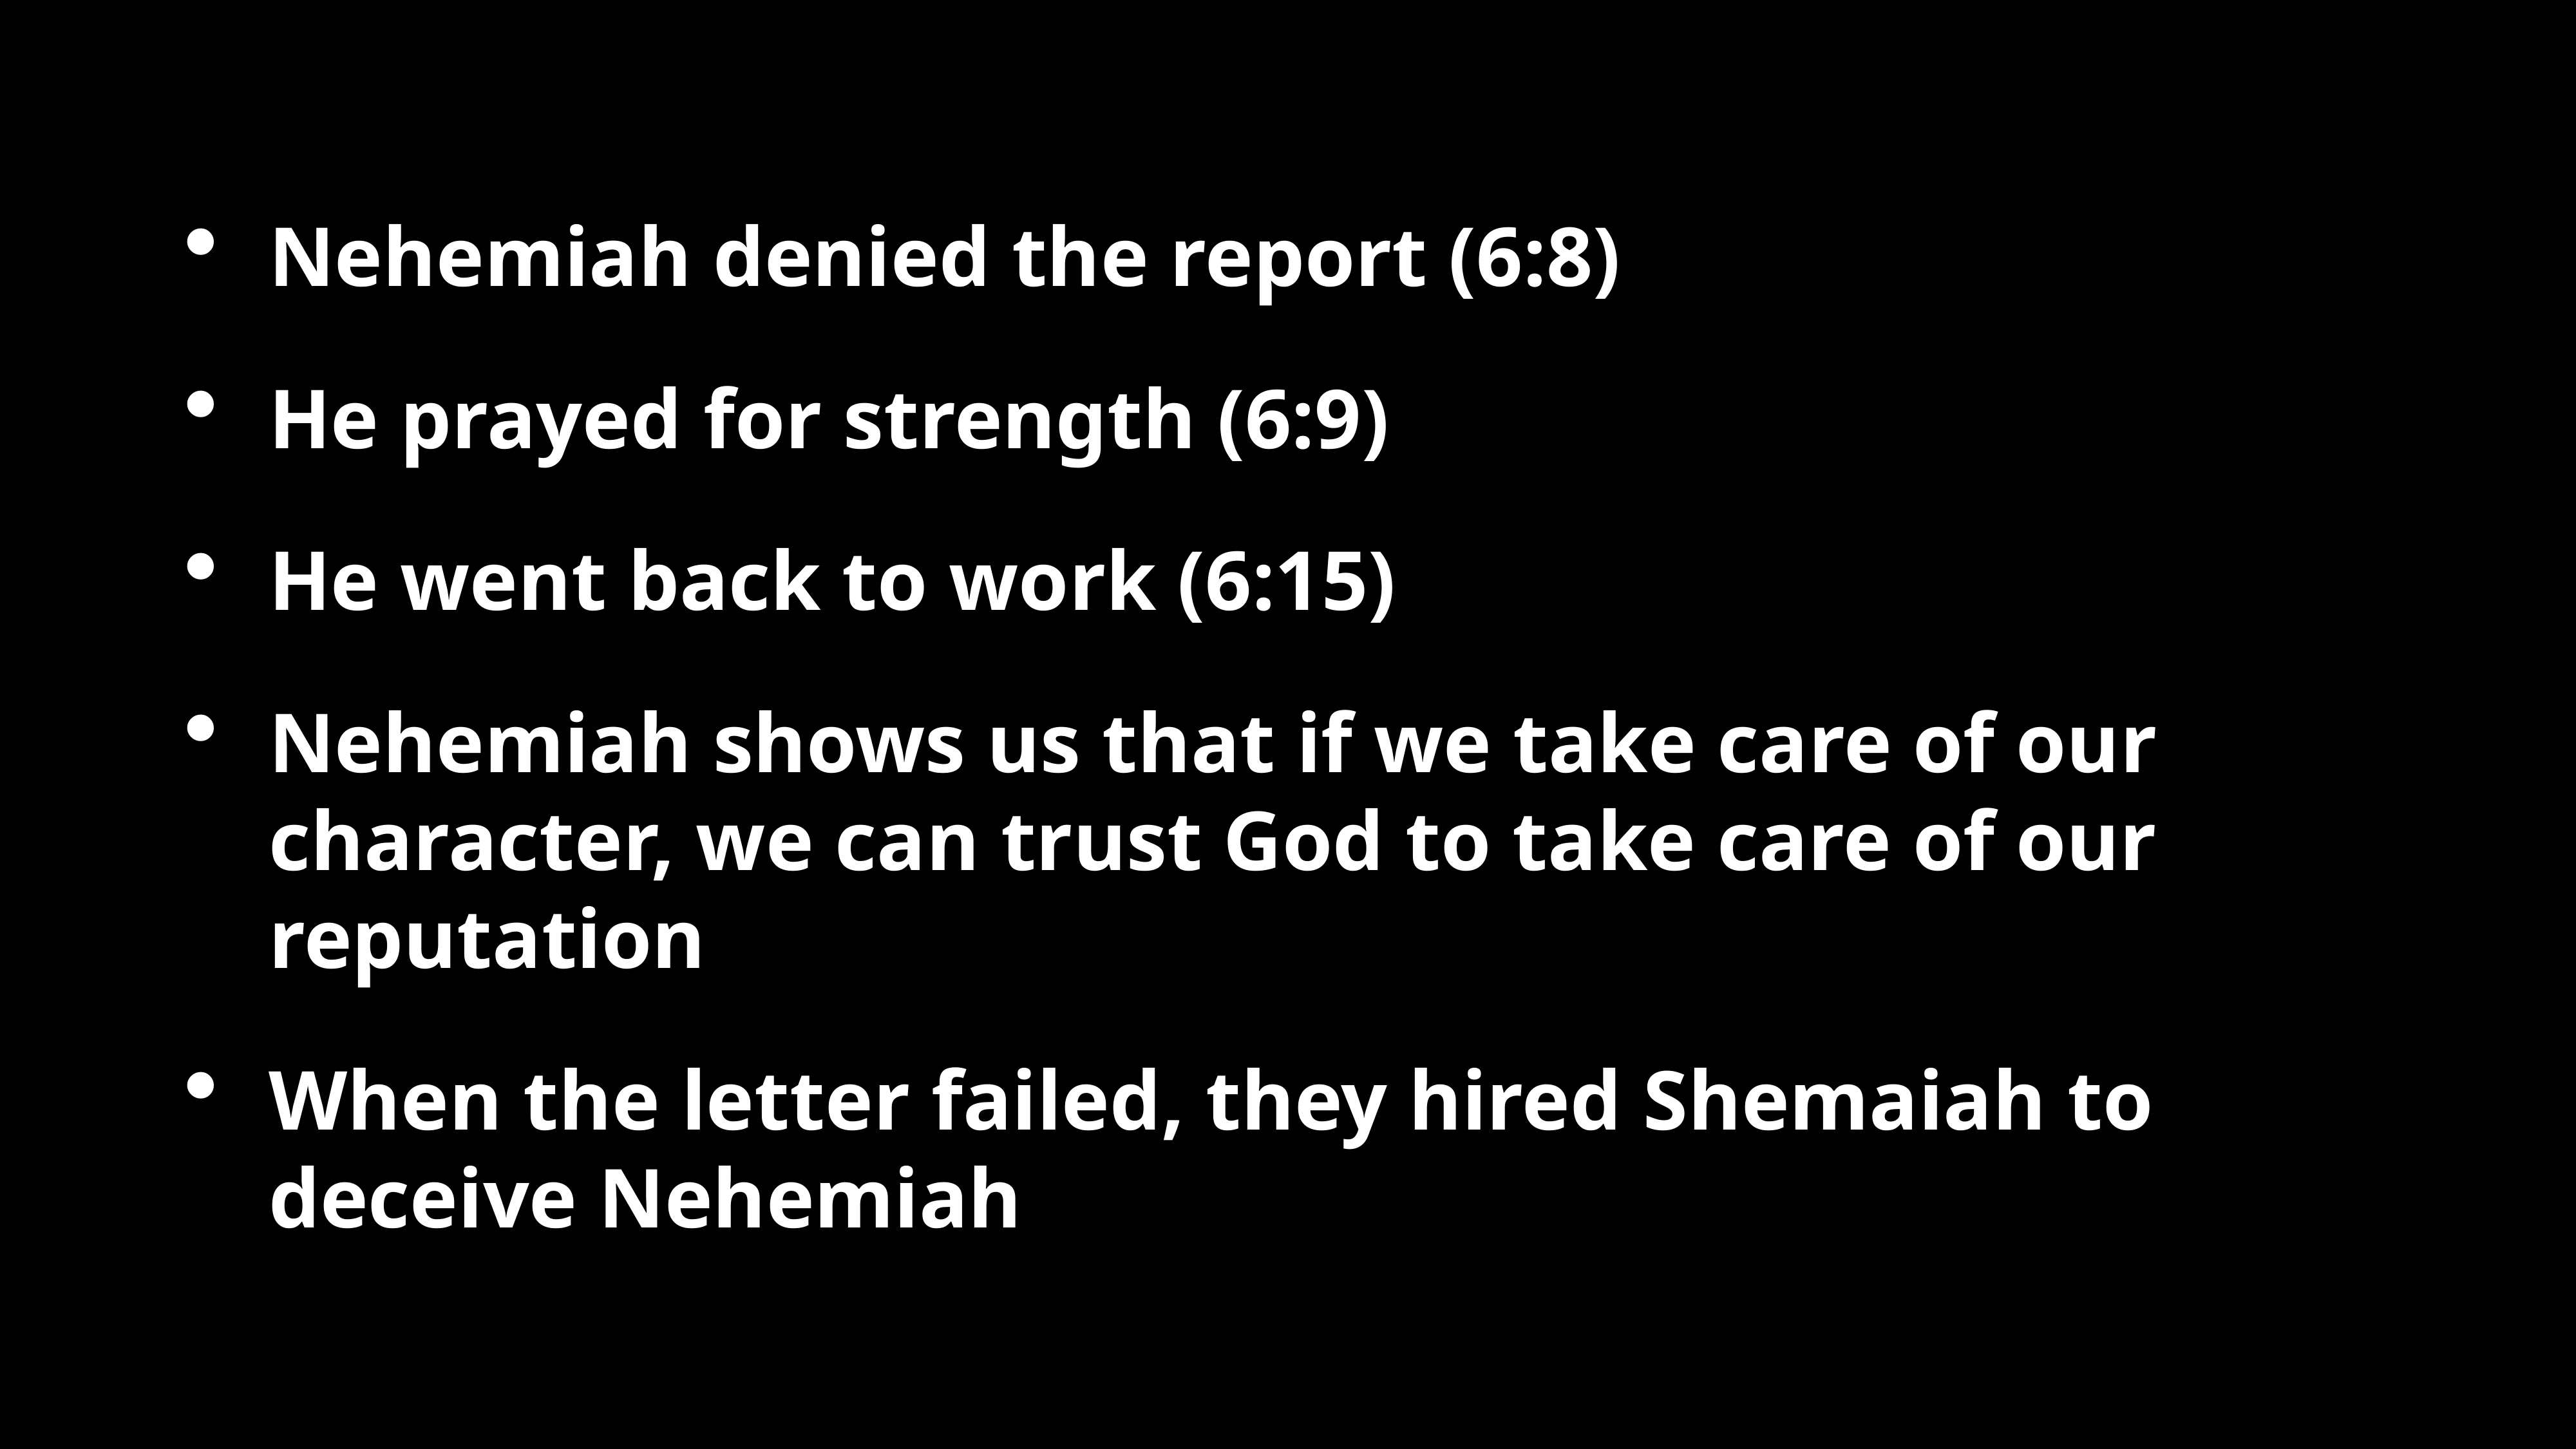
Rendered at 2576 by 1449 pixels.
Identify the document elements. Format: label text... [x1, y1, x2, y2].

list Nehemiah denied the report (6:8) He prayed for strength (6:9) He went back to work (6:15) Nehemiah shows us that if we take care of our character, we can trust God to take care of our reputation When the letter failed, they hired Shemaiah to deceive Nehemiah [178, 187, 2398, 1262]
